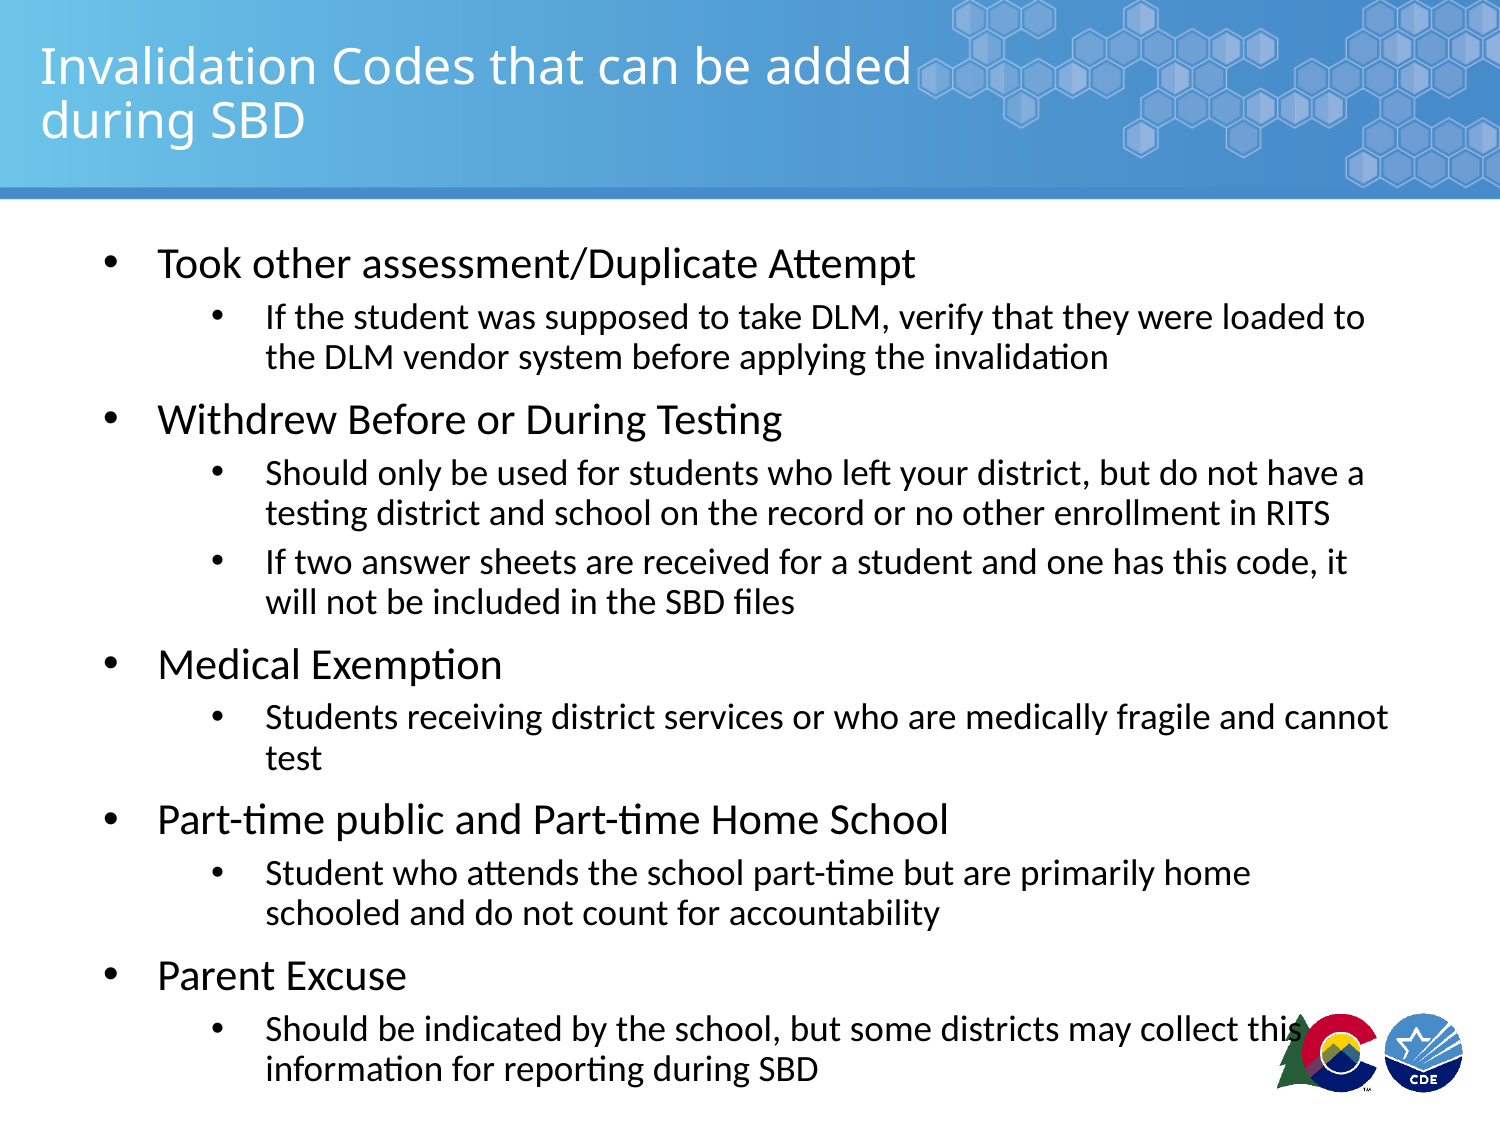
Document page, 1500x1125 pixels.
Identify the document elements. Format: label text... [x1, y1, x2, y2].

list Took other assessment/Duplicate Attempt If the student was supposed to take DLM, verify that they were loaded to the DLM vendor system before applying the invalidation Withdrew Before or During Testing Should only be used for students who left your district, but do not have a testing district and school on the record or no other enrollment in RITS If two answer sheets are received for a student and one has this code, it will not be included in the SBD files Medical Exemption Students receiving district services or who are medically fragile and cannot test Part-time public and Part-time Home School Student who attends the school part-time but are primarily home schooled and do not count for accountability Parent Excuse Should be indicated by the school, but some districts may collect this information for reporting during SBD [103, 239, 1397, 1104]
picture [1397, 1012, 1463, 1093]
title Invalidation Codes that can be added during SBD [40, 41, 1038, 166]
picture [0, 0, 1500, 200]
